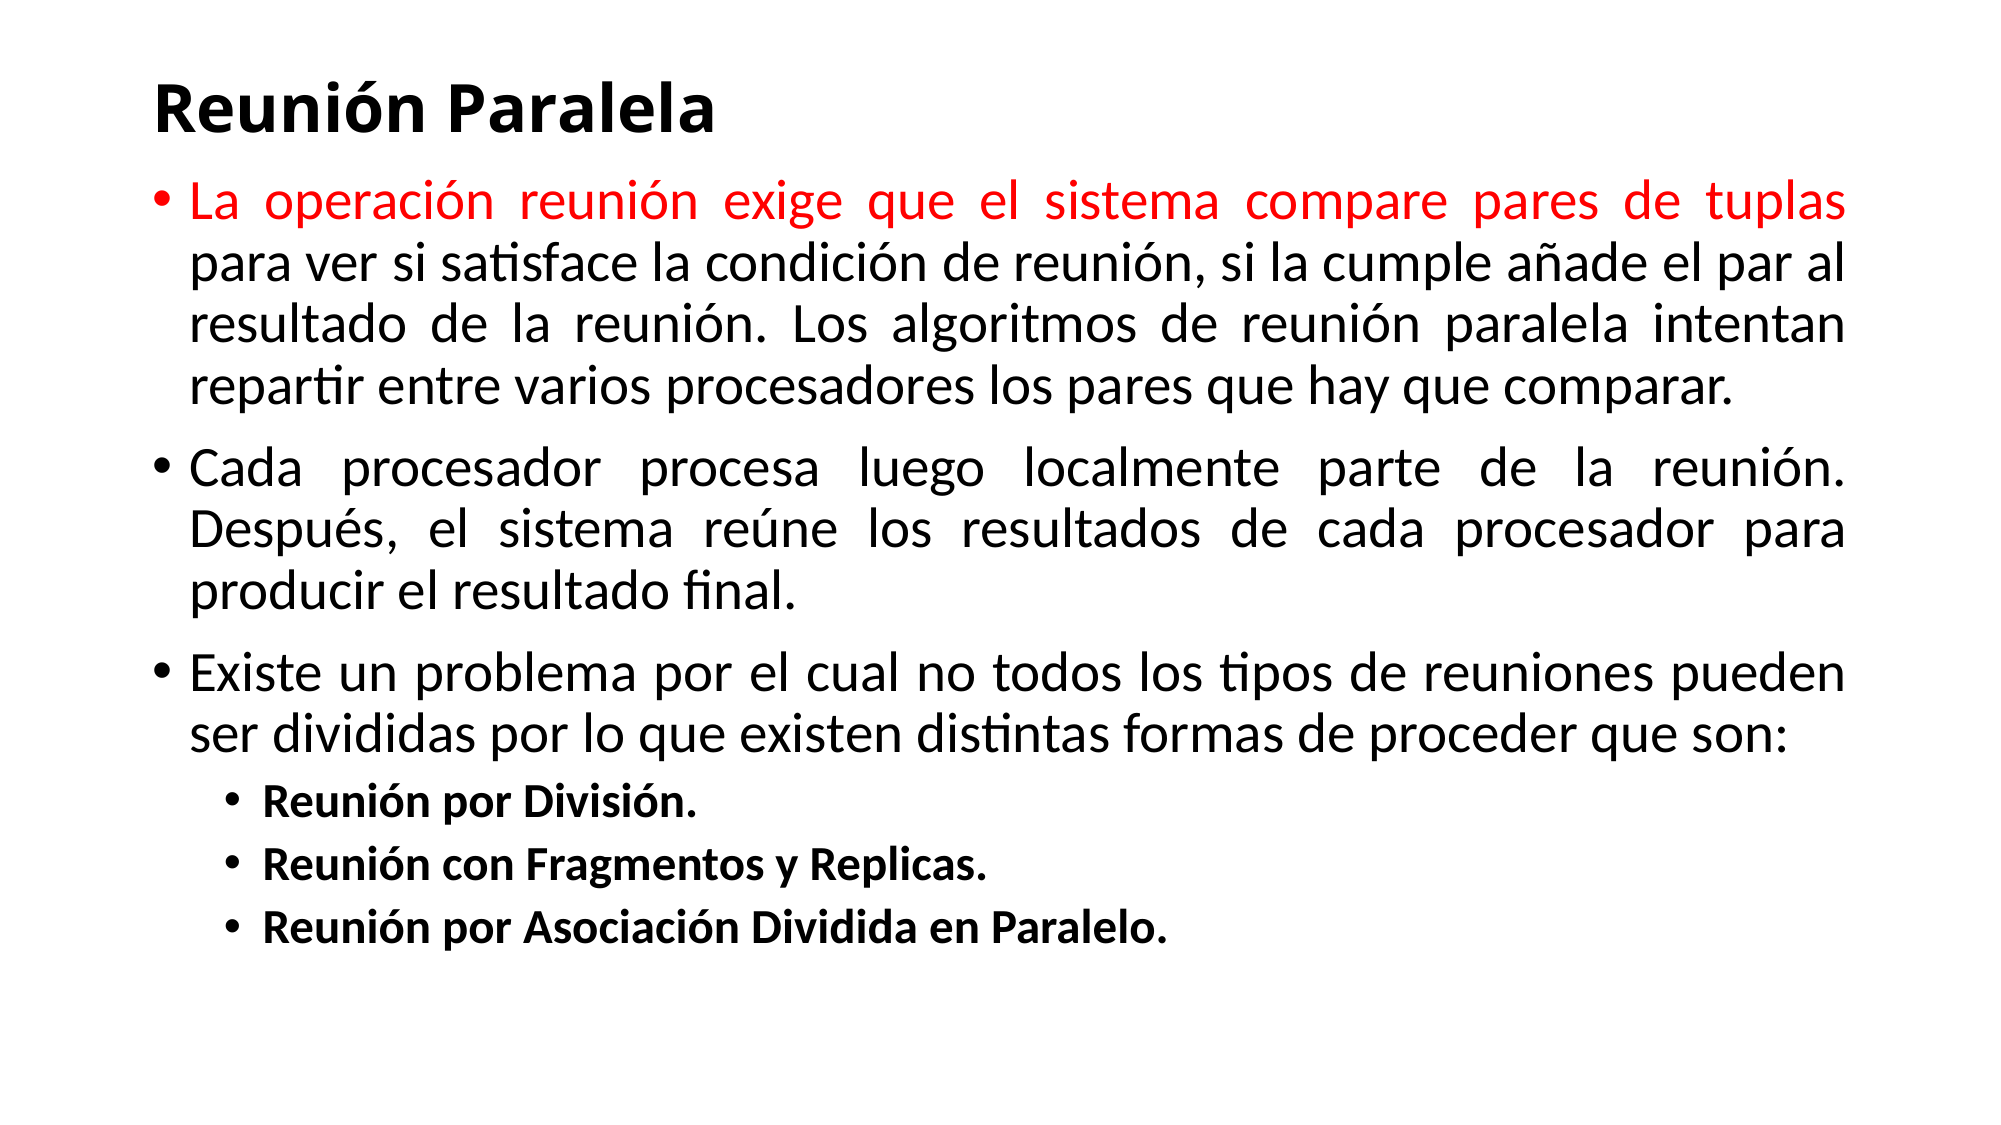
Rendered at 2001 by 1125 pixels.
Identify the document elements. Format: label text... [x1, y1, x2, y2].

title Reunión Paralela [137, 59, 1863, 162]
list La operación reunión exige que el sistema compare pares de tuplas para ver si satisface la condición de reunión, si la cumple añade el par al resultado de la reunión. Los algoritmos de reunión paralela intentan repartir entre varios procesadores los pares que hay que comparar. Cada procesador procesa luego localmente parte de la reunión. Después, el sistema reúne los resultados de cada procesador para producir el resultado final. Existe un problema por el cual no todos los tipos de reuniones pueden ser divididas por lo que existen distintas formas de proceder que son: Reunión por División. Reunión con Fragmentos y Replicas. Reunión por Asociación Dividida en Paralelo. [137, 162, 1863, 1014]
